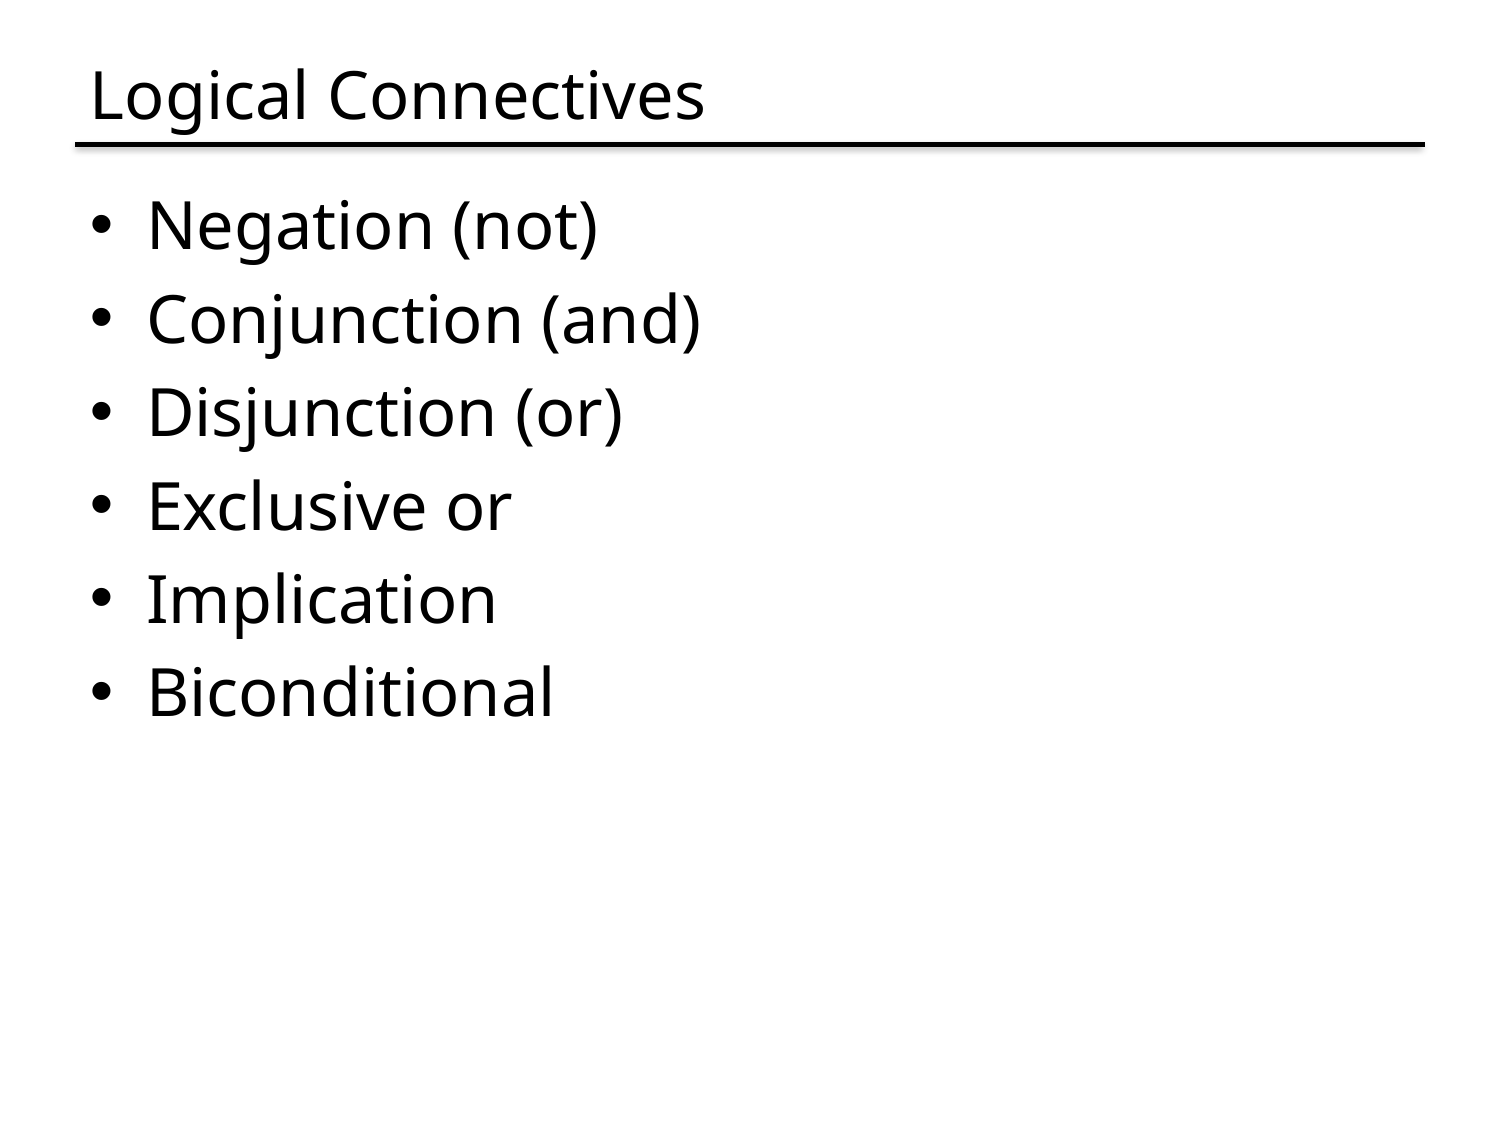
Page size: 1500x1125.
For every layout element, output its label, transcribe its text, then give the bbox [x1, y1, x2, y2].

title Logical Connectives [75, 45, 1425, 145]
